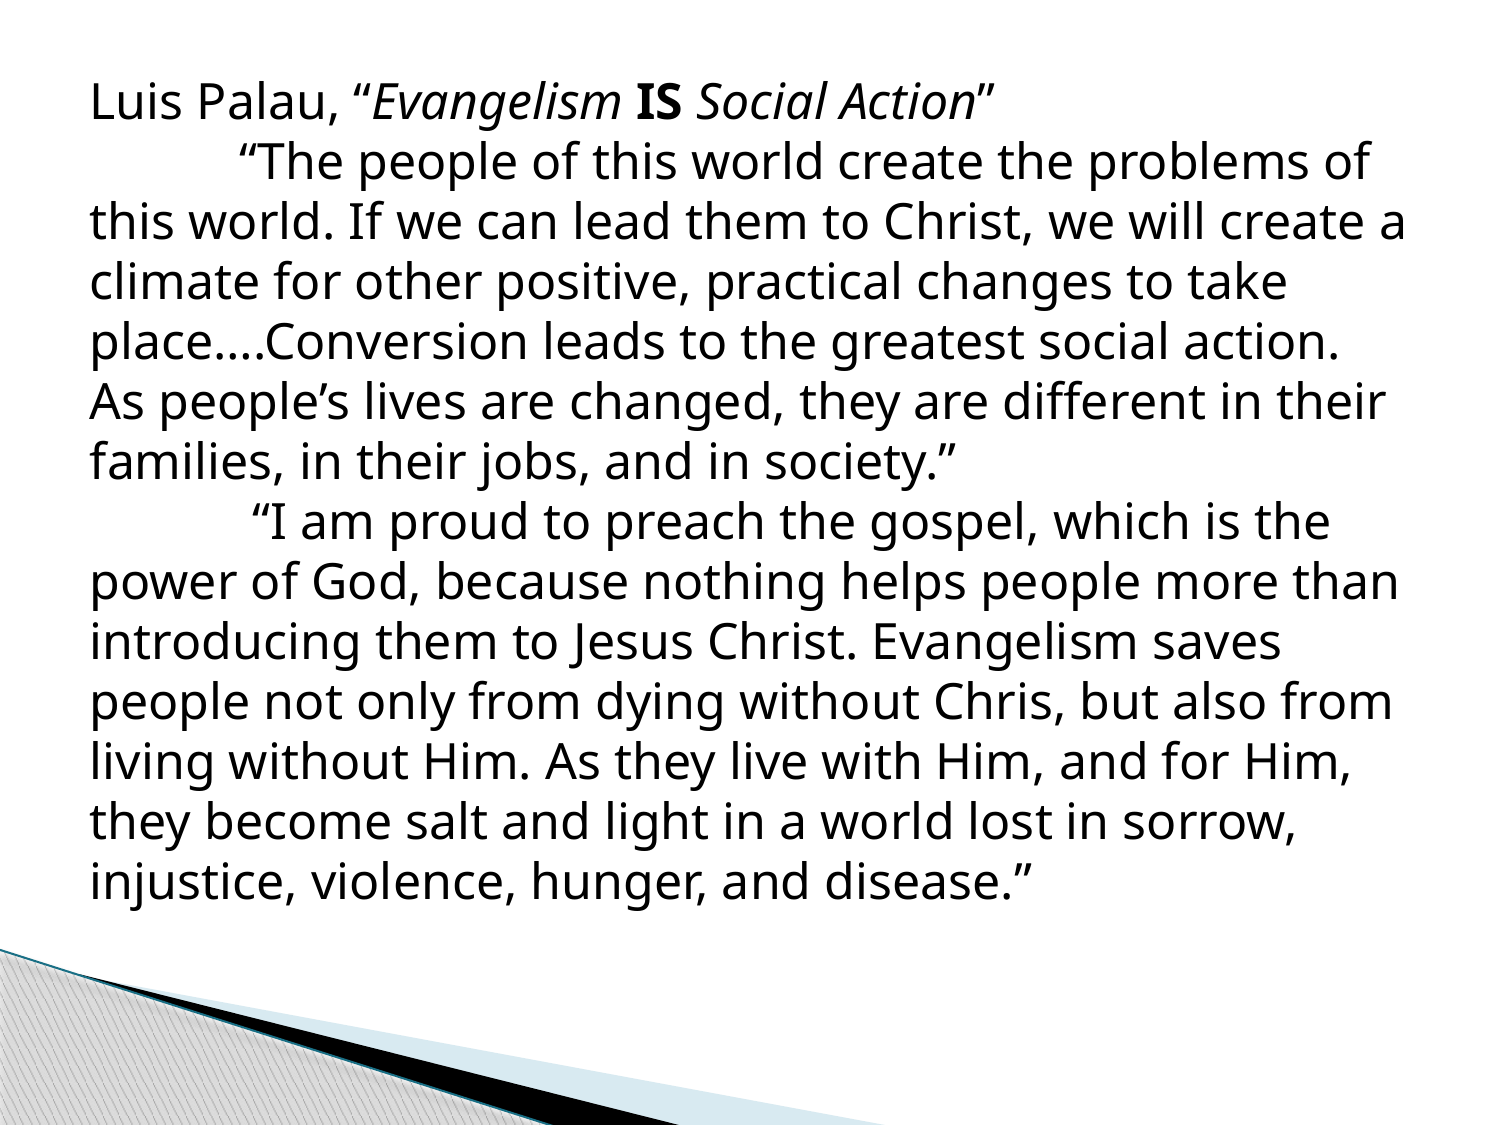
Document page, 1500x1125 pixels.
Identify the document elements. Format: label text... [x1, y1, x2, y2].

text_box Luis Palau, “Evangelism IS Social Action” “The people of this world create the problems of this world. If we can lead them to Christ, we will create a climate for other positive, practical changes to take place….Conversion leads to the greatest social action. As people’s lives are changed, they are different in their families, in their jobs, and in society.” “I am proud to preach the gospel, which is the power of God, because nothing helps people more than introducing them to Jesus Christ. Evangelism saves people not only from dying without Chris, but also from living without Him. As they live with Him, and for Him, they become salt and light in a world lost in sorrow, injustice, violence, hunger, and disease.” [74, 62, 1425, 978]
